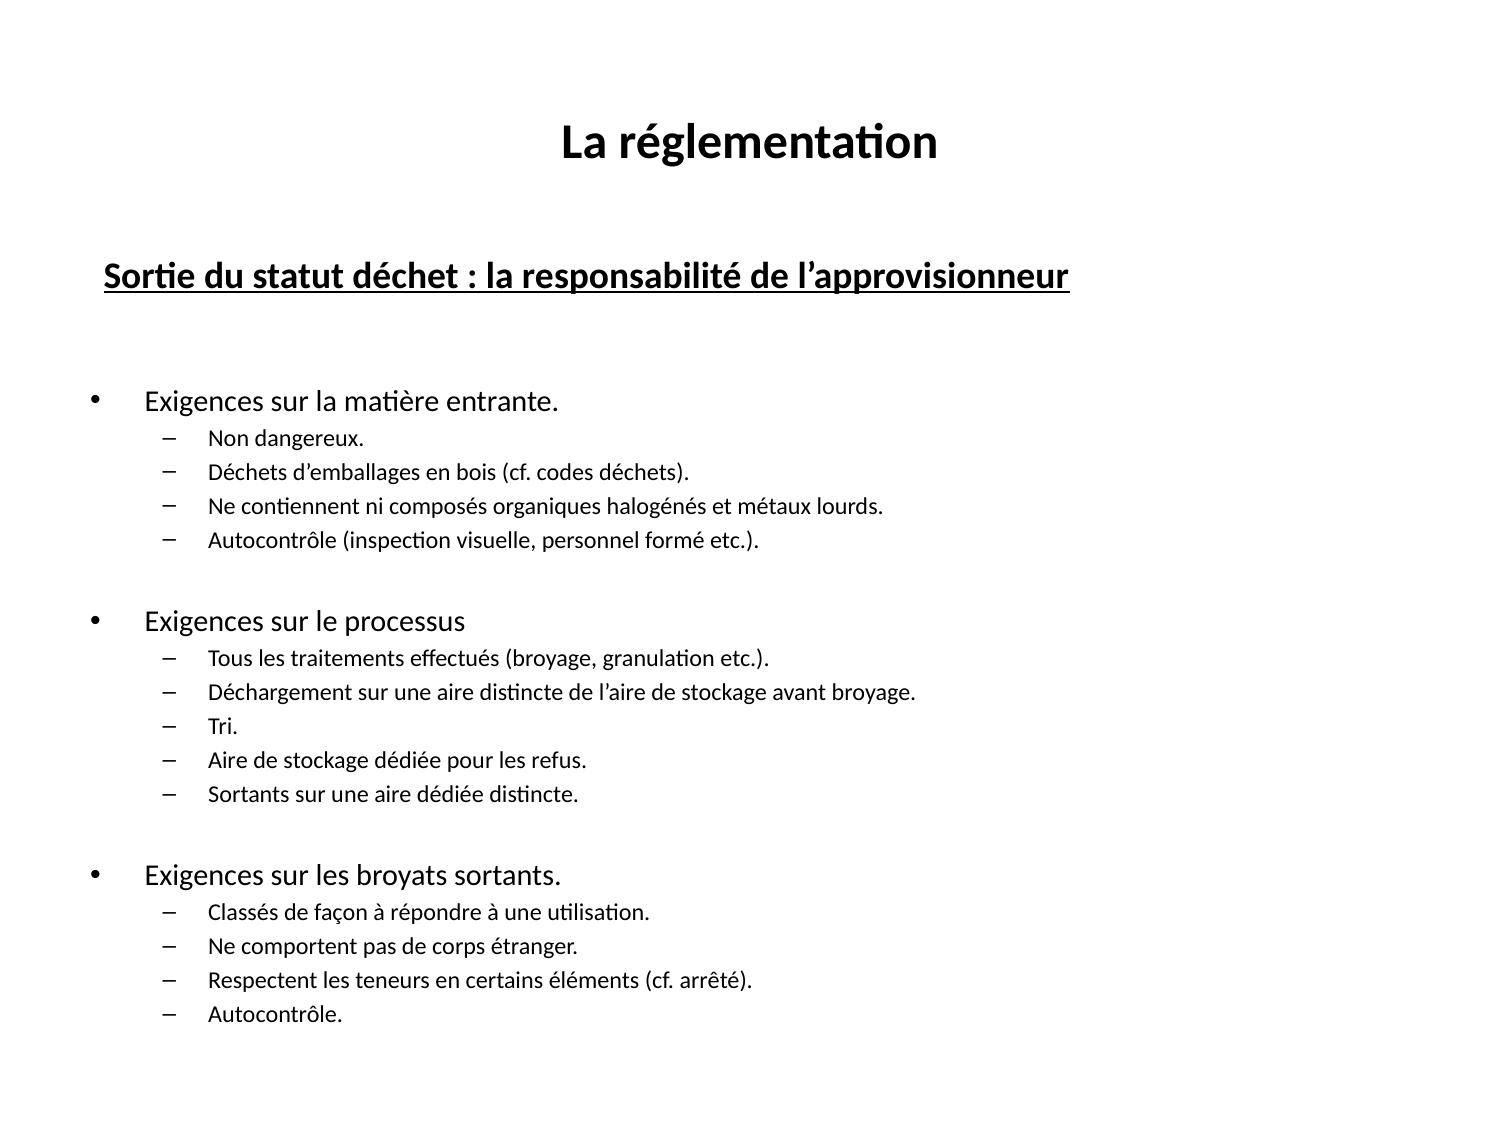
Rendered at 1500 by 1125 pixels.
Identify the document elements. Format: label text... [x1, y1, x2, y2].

title La réglementation [75, 45, 1425, 233]
list Exigences sur la matière entrante. Non dangereux. Déchets d’emballages en bois (cf. codes déchets). Ne contiennent ni composés organiques halogénés et métaux lourds. Autocontrôle (inspection visuelle, personnel formé etc.). Exigences sur le processus Tous les traitements effectués (broyage, granulation etc.). Déchargement sur une aire distincte de l’aire de stockage avant broyage. Tri. Aire de stockage dédiée pour les refus. Sortants sur une aire dédiée distincte. Exigences sur les broyats sortants. Classés de façon à répondre à une utilisation. Ne comportent pas de corps étranger. Respectent les teneurs en certains éléments (cf. arrêté). Autocontrôle. [75, 373, 1425, 1035]
text_box Sortie du statut déchet : la responsabilité de l’approvisionneur [88, 243, 1439, 344]
